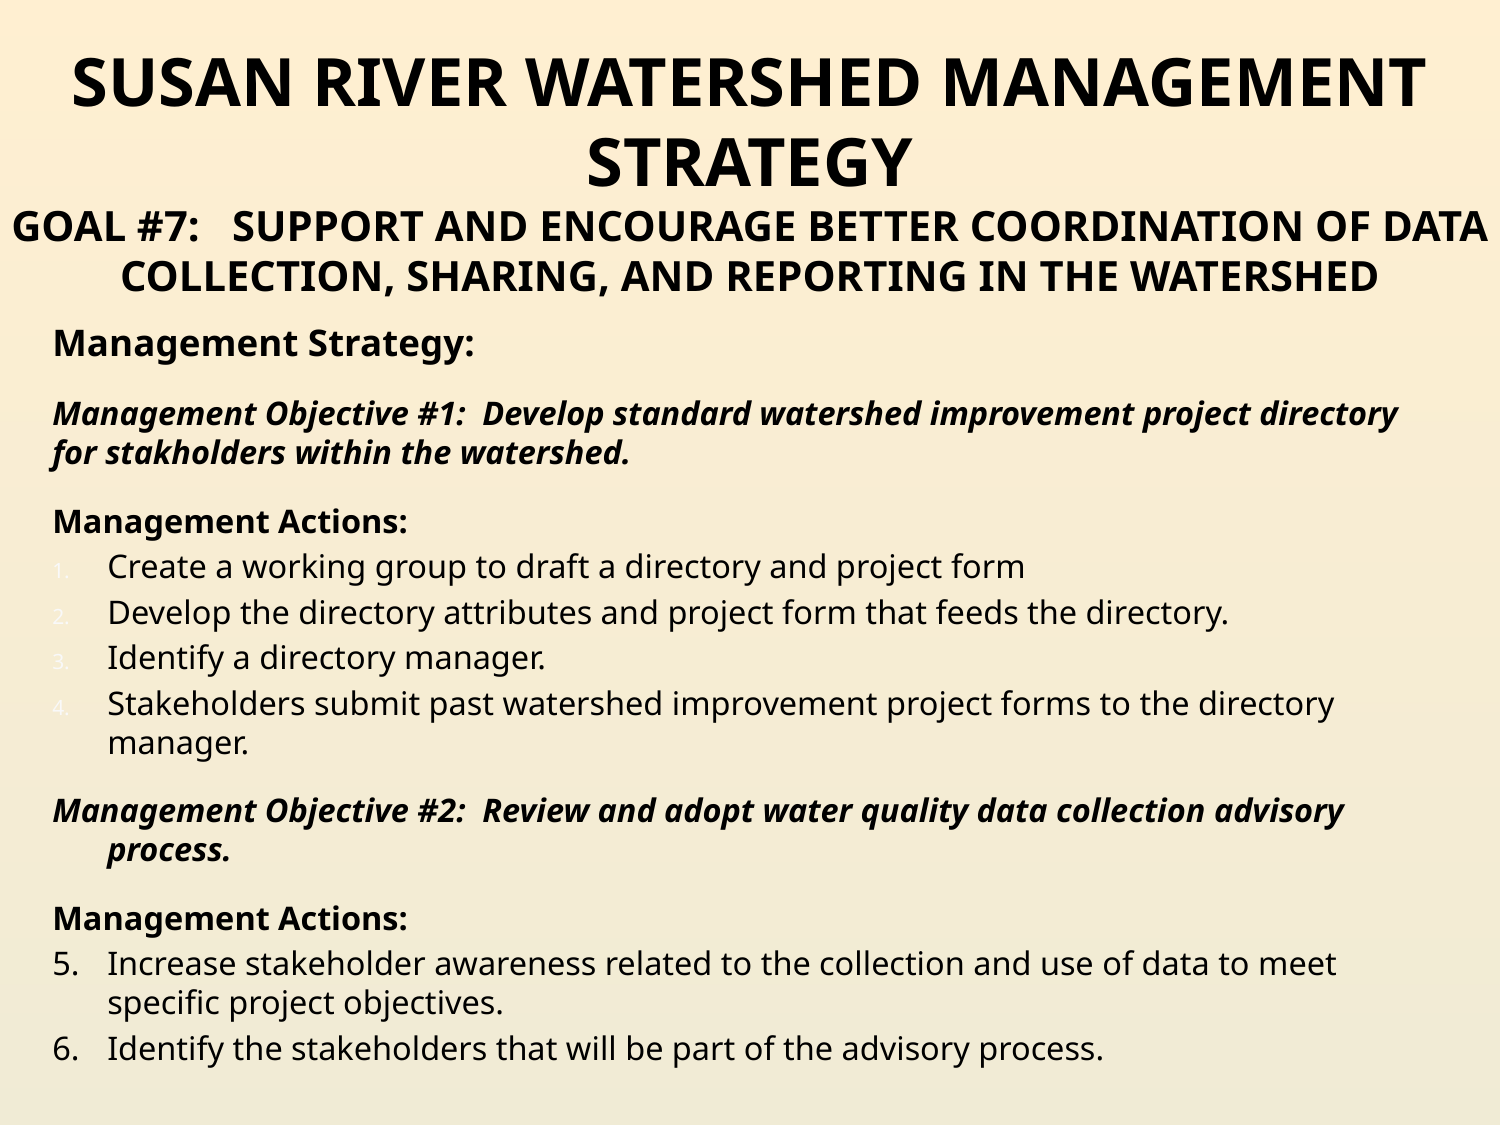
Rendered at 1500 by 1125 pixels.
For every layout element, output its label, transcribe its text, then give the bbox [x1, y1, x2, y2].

title Susan River Watershed Management Strategy Goal #7: Support and Encourage Better Coordination of Data Collection, Sharing, and Reporting in the Watershed [0, 0, 1500, 300]
subtitle Management Strategy: Management Objective #1: Develop standard watershed improvement project directory for stakholders within the watershed. Management Actions: Create a working group to draft a directory and project form Develop the directory attributes and project form that feeds the directory. Identify a directory manager. Stakeholders submit past watershed improvement project forms to the directory manager. Management Objective #2: Review and adopt water quality data collection advisory process. Management Actions: Increase stakeholder awareness related to the collection and use of data to meet specific project objectives. Identify the stakeholders that will be part of the advisory process. [37, 312, 1463, 1075]
